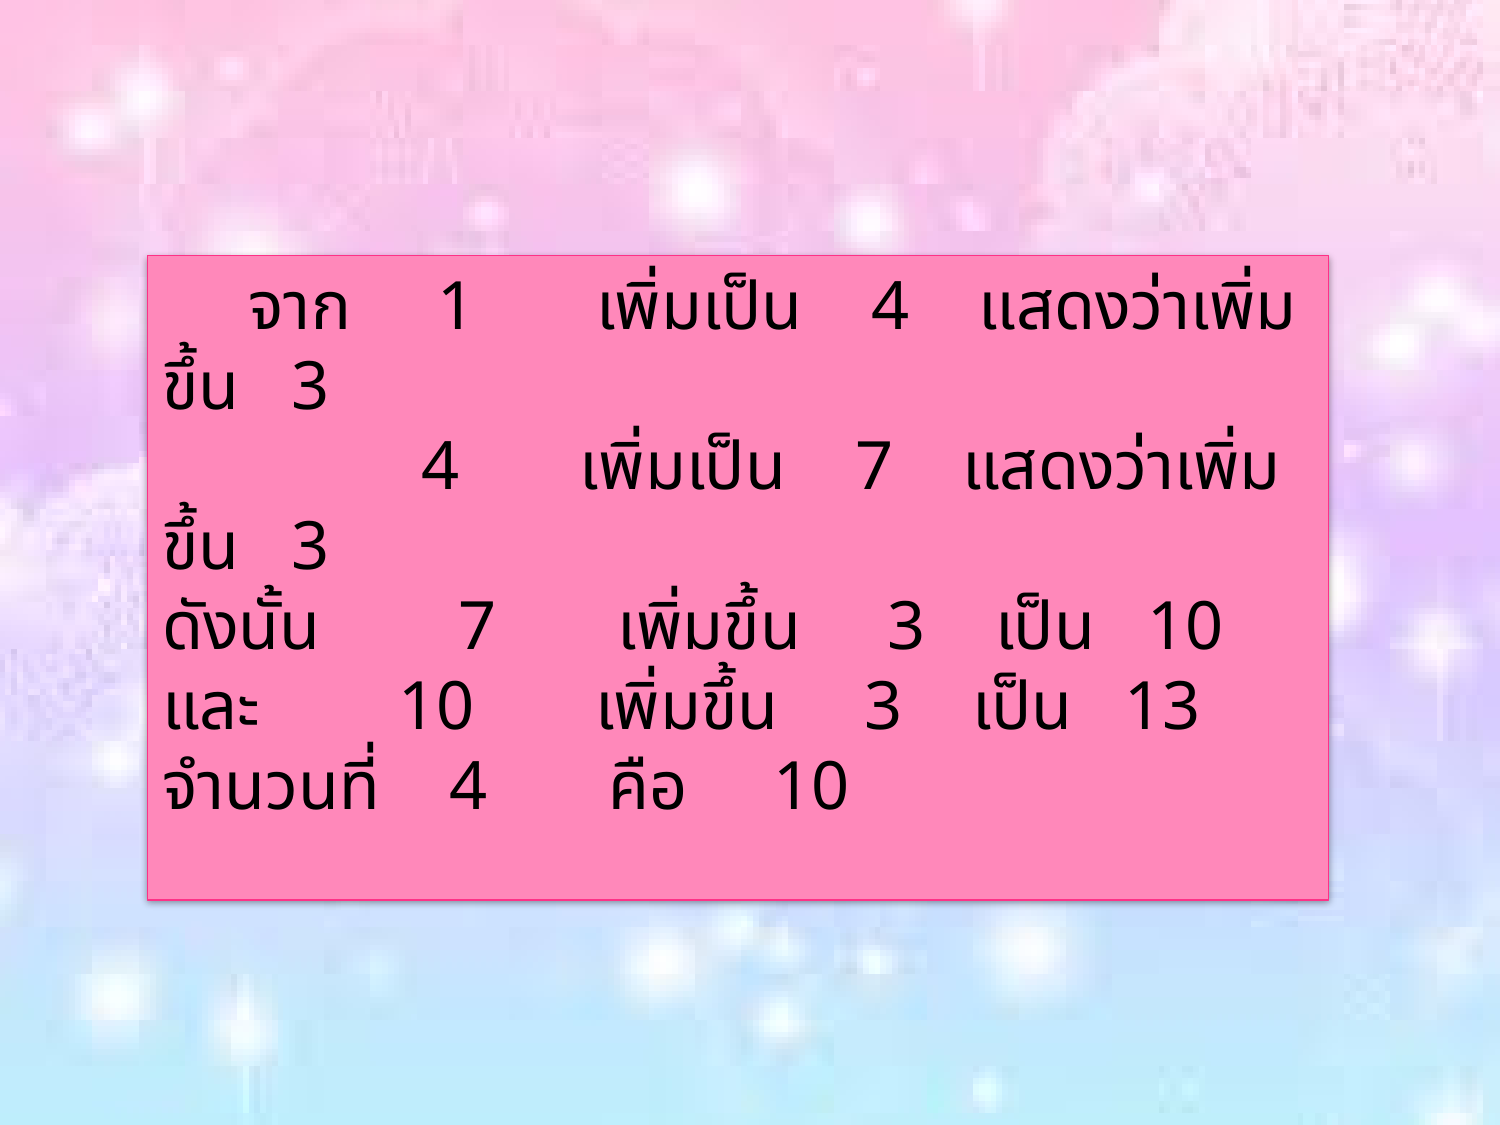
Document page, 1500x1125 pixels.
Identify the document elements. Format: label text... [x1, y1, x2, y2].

text_box จาก 1 เพิ่มเป็น 4 แสดงว่าเพิ่มขึ้น 3 4 เพิ่มเป็น 7 แสดงว่าเพิ่มขึ้น 3 ดังนั้น 7 เพิ่มขึ้น 3 เป็น 10 และ 10 เพิ่มขึ้น 3 เป็น 13 จำนวนที่ 4 คือ 10 [147, 255, 1329, 901]
picture [0, 0, 1500, 1125]
